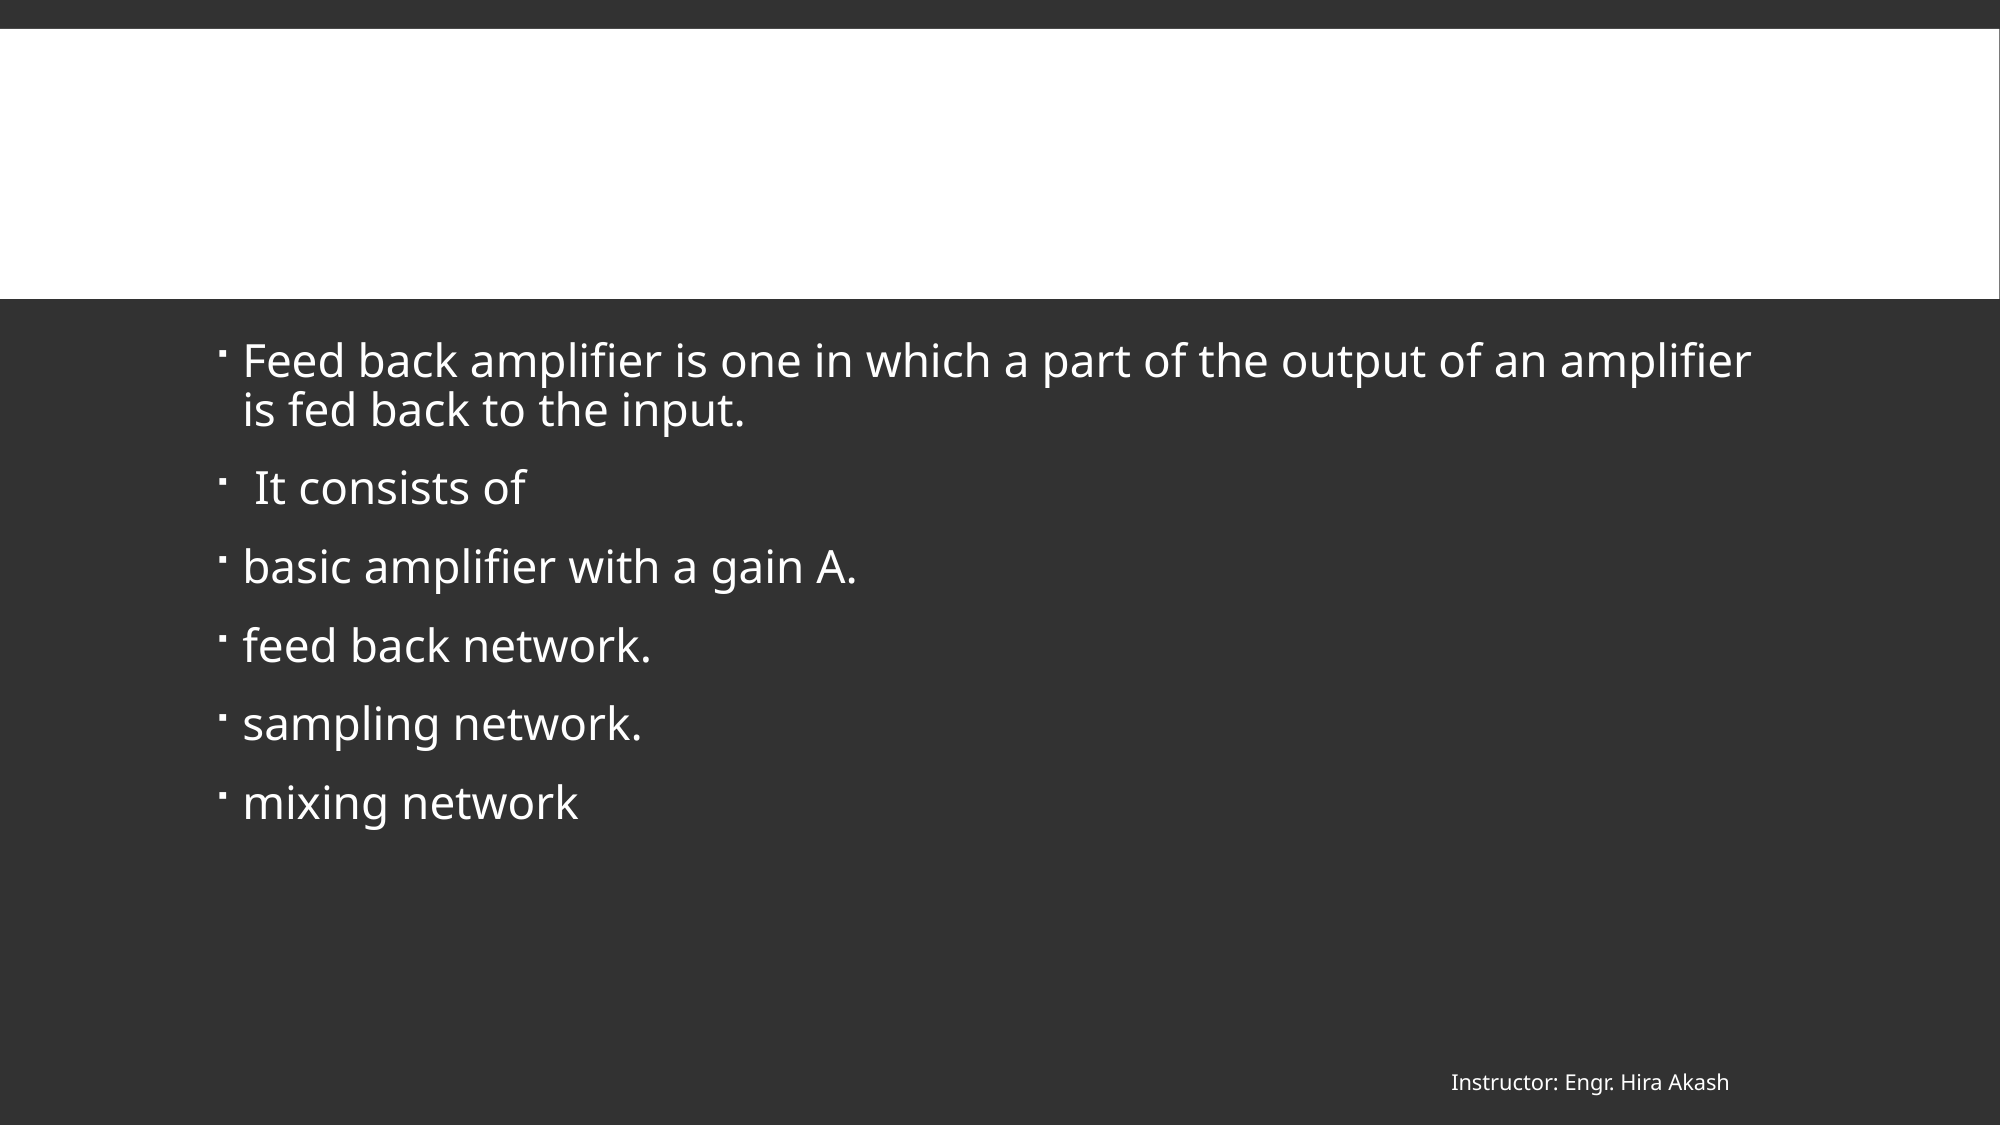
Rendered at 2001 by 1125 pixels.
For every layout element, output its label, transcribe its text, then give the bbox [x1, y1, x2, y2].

list Feed back amplifier is one in which a part of the output of an amplifier is fed back to the input. It consists of basic amplifier with a gain A. feed back network. sampling network. mixing network [197, 329, 1803, 1020]
footer Instructor: Engr. Hira Akash [918, 1053, 1746, 1114]
